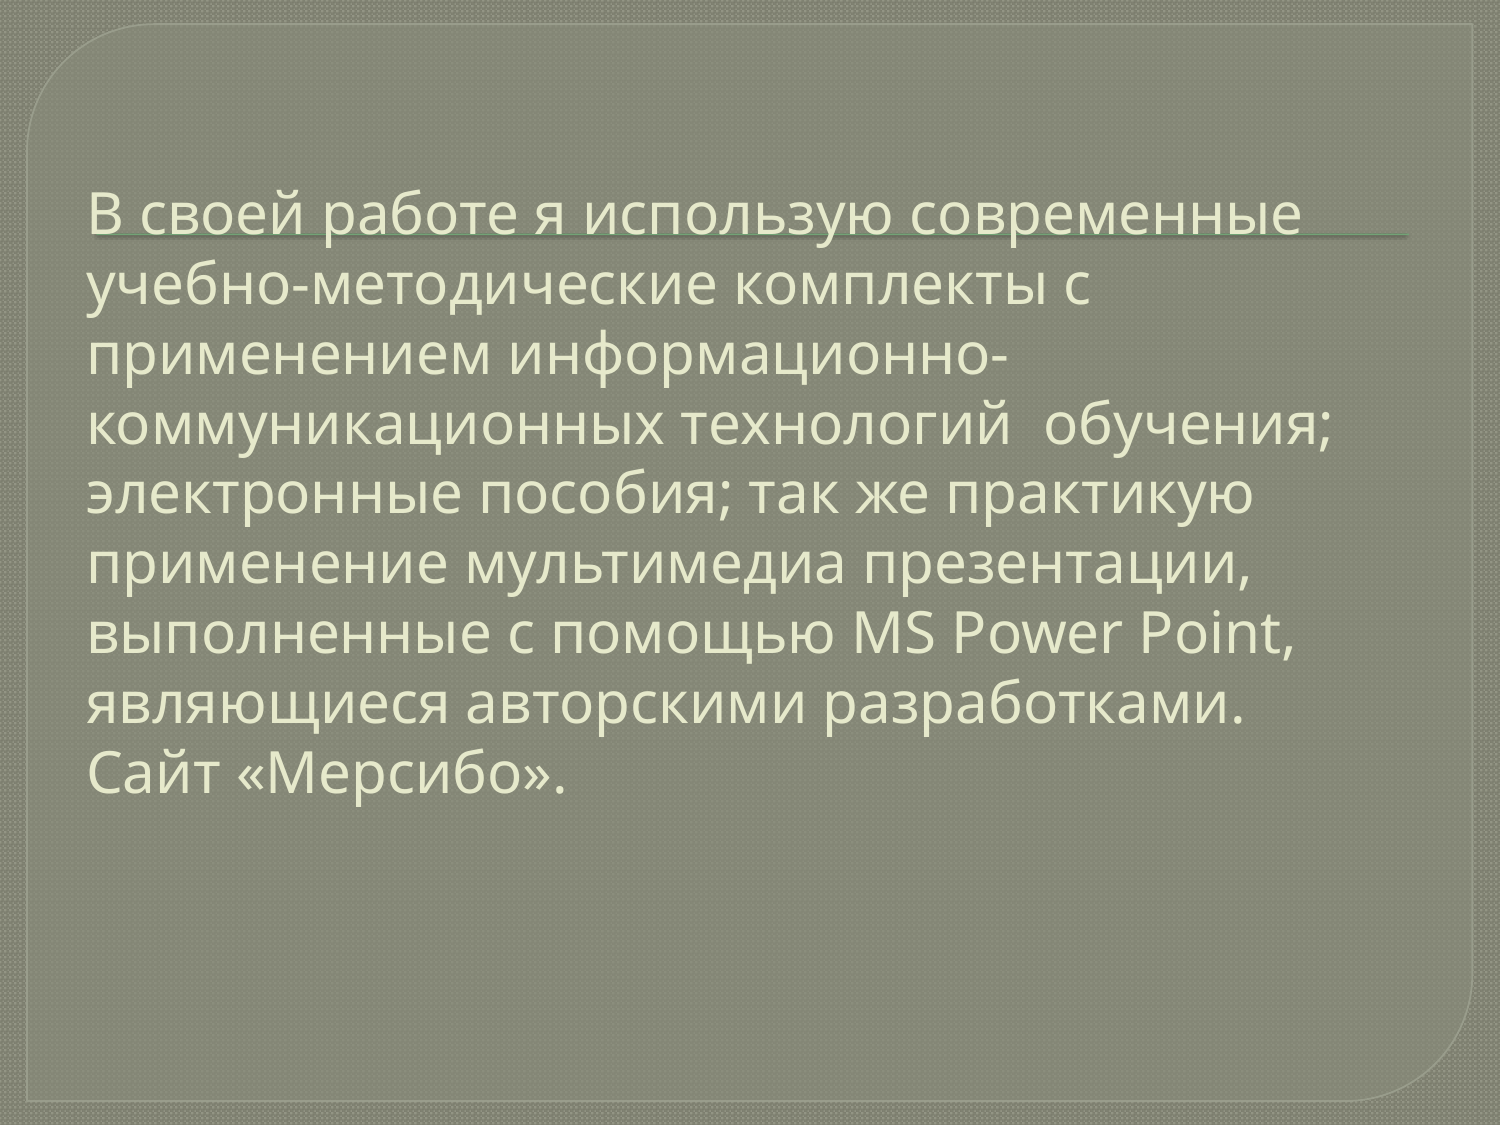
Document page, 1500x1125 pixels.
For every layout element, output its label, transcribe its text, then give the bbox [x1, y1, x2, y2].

title В своей работе я использую современные учебно-методические комплекты с применением информационно-коммуникационных технологий обучения; электронные пособия; так же практикую применение мультимедиа презентации, выполненные с помощью MS Power Point, являющиеся авторскими разработками. Сайт «Мерсибо». [62, 41, 1425, 813]
